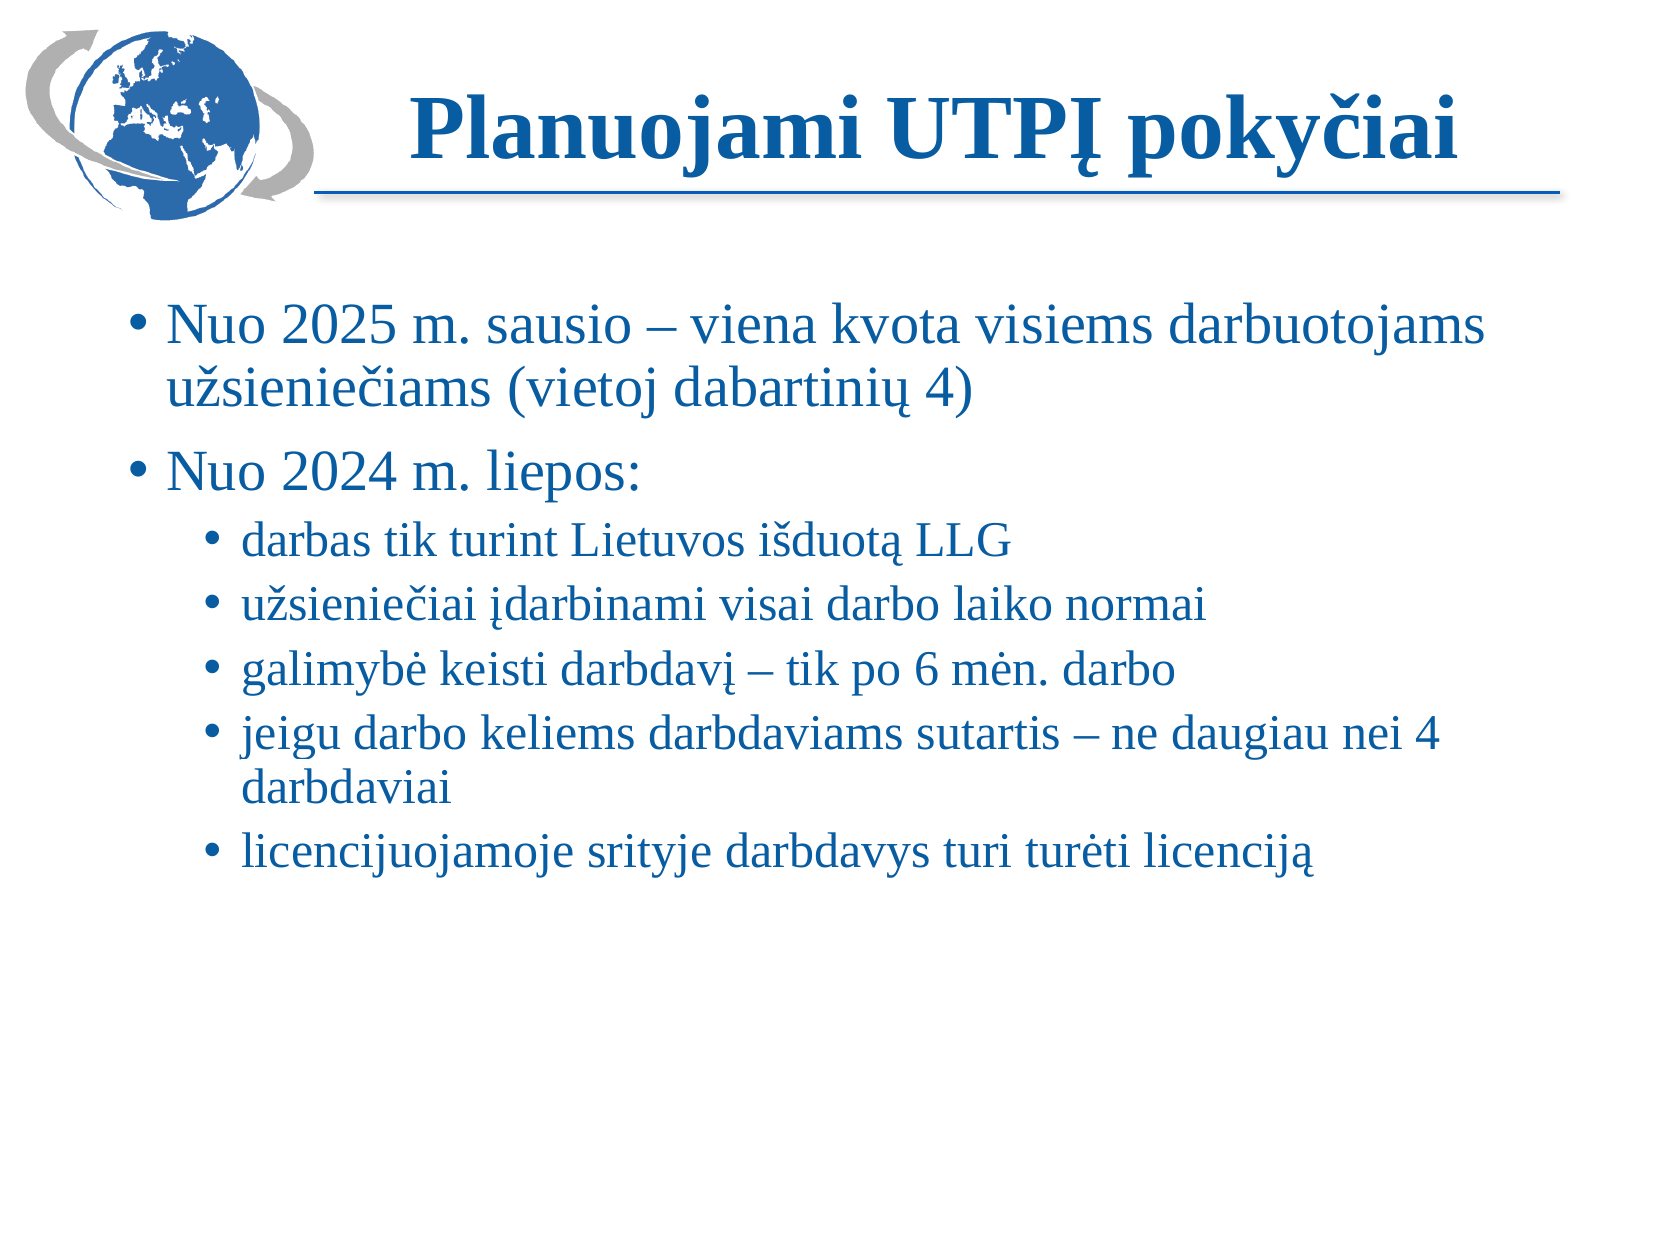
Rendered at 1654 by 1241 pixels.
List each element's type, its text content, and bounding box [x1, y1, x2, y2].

title Planuojami UTPĮ pokyčiai [305, 66, 1565, 193]
picture [18, 22, 319, 226]
list Nuo 2025 m. sausio – viena kvota visiems darbuotojams užsieniečiams (vietoj dabartinių 4) Nuo 2024 m. liepos: darbas tik turint Lietuvos išduotą LLG užsieniečiai įdarbinami visai darbo laiko normai galimybė keisti darbdavį – tik po 6 mėn. darbo jeigu darbo keliems darbdaviams sutartis – ne daugiau nei 4 darbdaviai licencijuojamoje srityje darbdavys turi turėti licenciją [113, 286, 1565, 1074]
